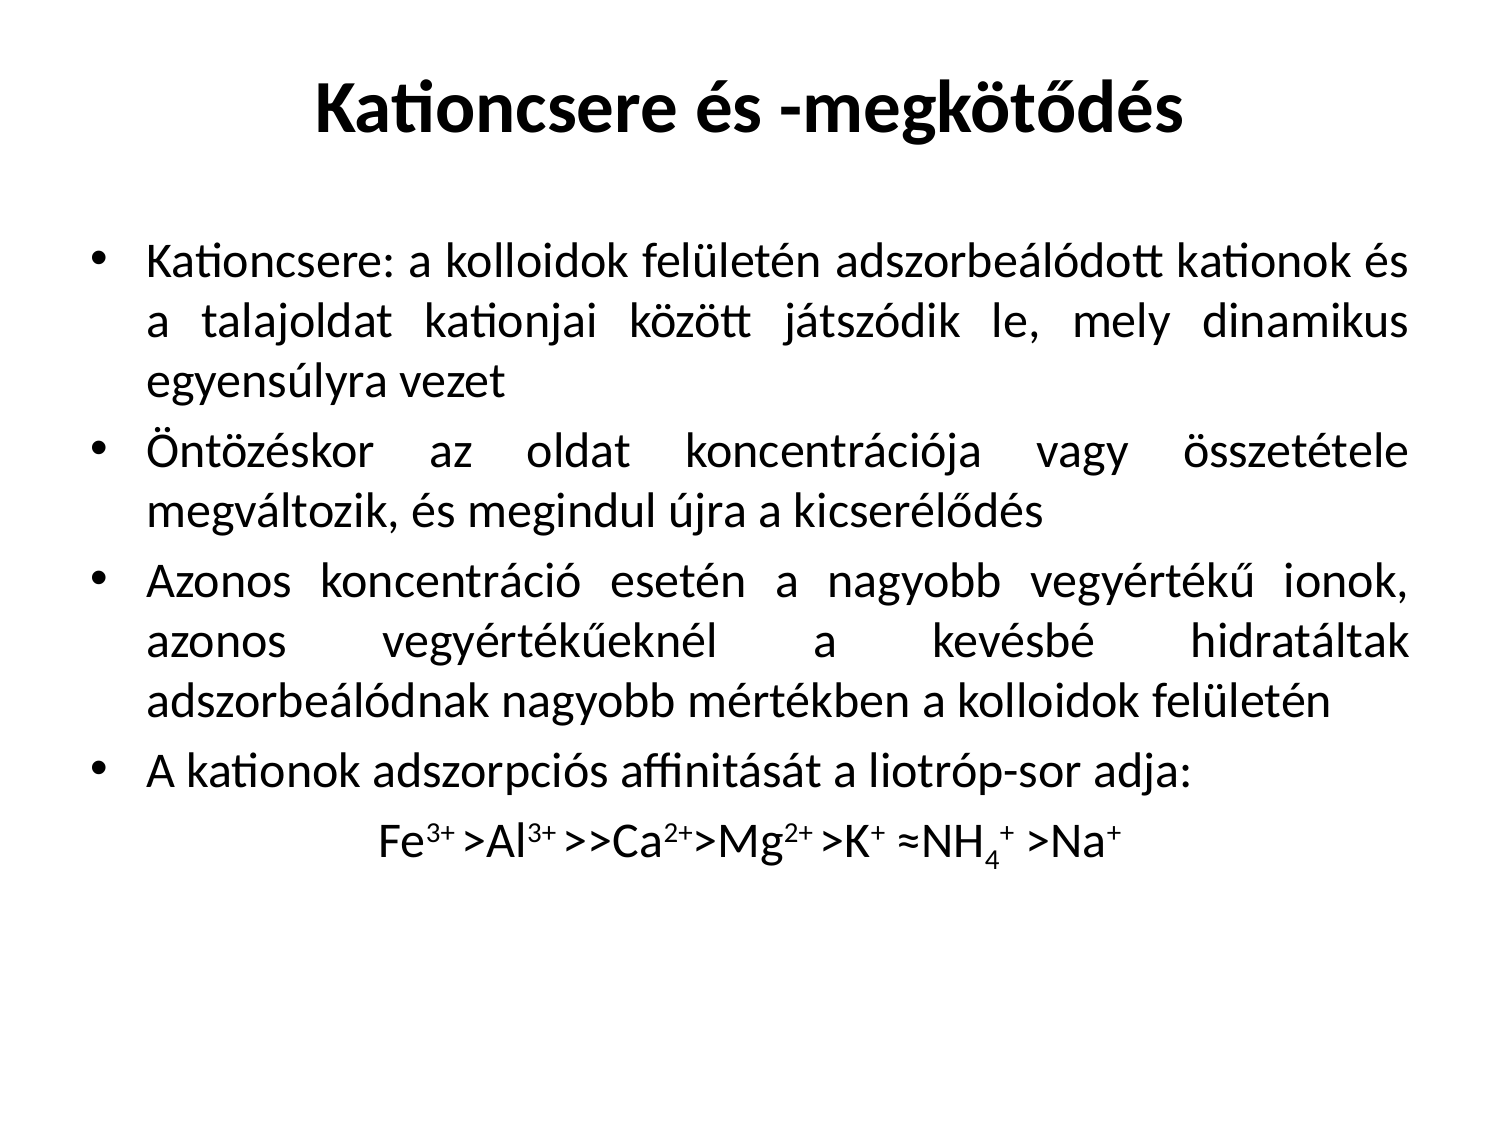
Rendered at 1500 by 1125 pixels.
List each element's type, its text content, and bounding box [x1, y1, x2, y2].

title Kationcsere és -megkötődés [75, 45, 1425, 161]
list Kationcsere: a kolloidok felületén adszorbeálódott kationok és a talajoldat kationjai között játszódik le, mely dinamikus egyensúlyra vezet Öntözéskor az oldat koncentrációja vagy összetétele megváltozik, és megindul újra a kicserélődés Azonos koncentráció esetén a nagyobb vegyértékű ionok, azonos vegyértékűeknél a kevésbé hidratáltak adszorbeálódnak nagyobb mértékben a kolloidok felületén A kationok adszorpciós affinitását a liotróp-sor adja: Fe3+ >Al3+ >>Ca2+>Mg2+ >K+ ≈NH4+ >Na+ [75, 219, 1425, 1005]
